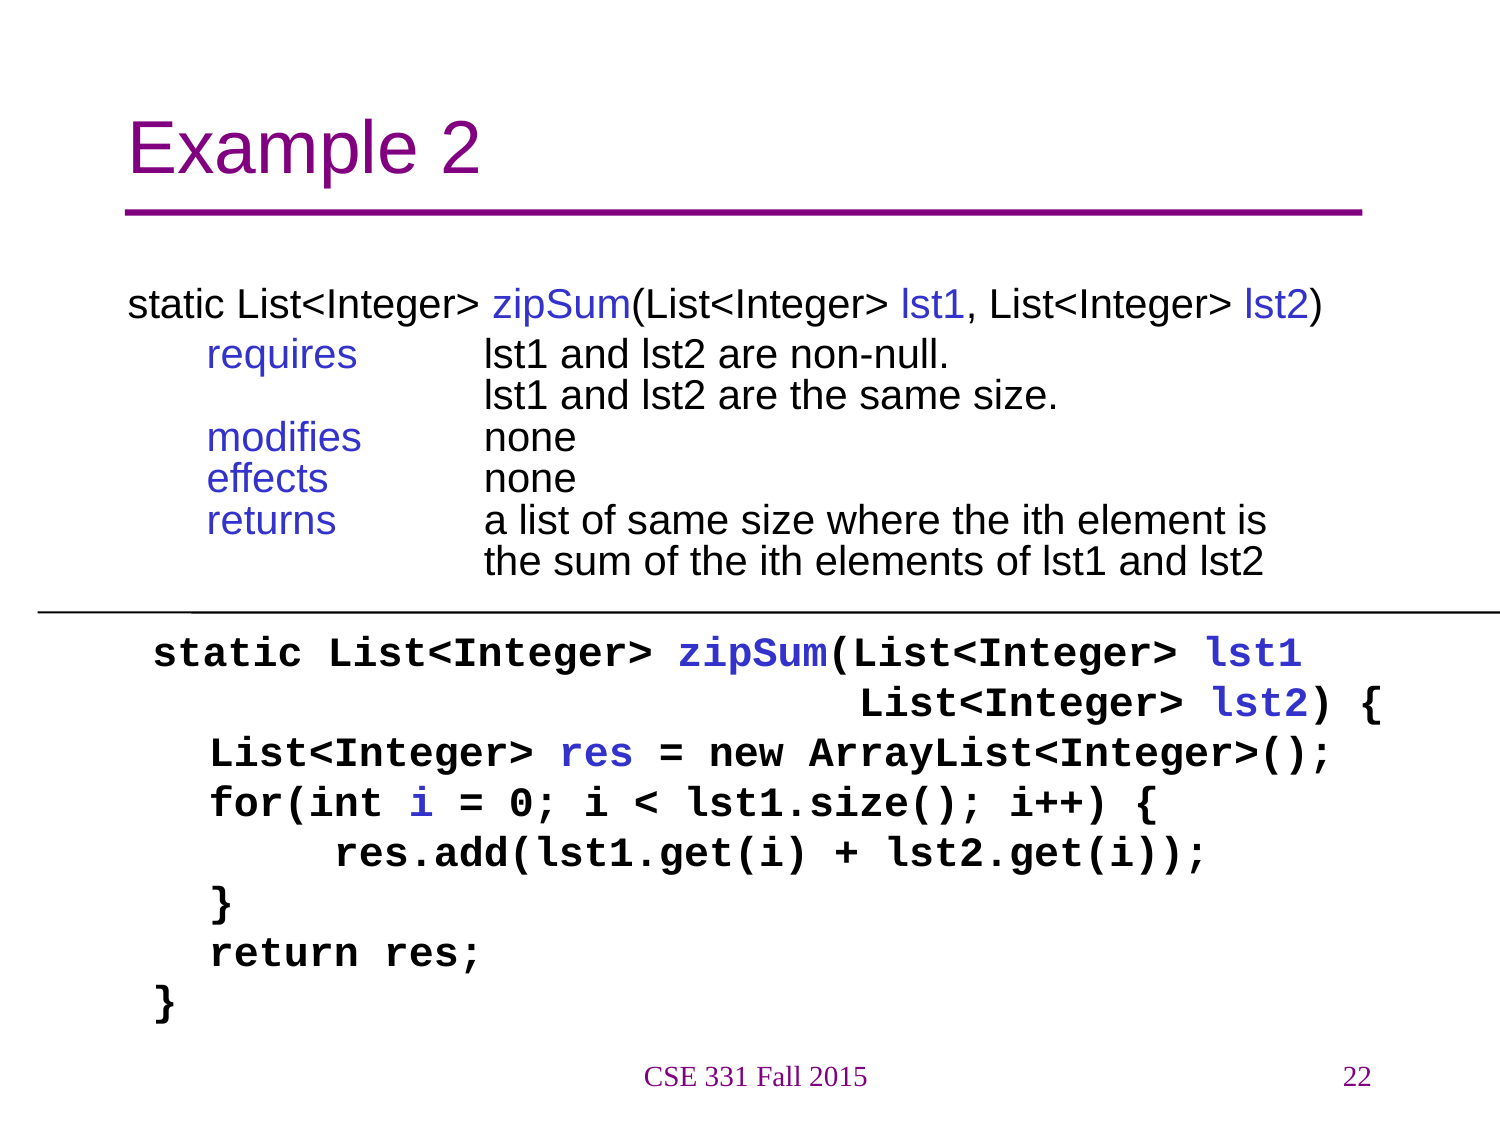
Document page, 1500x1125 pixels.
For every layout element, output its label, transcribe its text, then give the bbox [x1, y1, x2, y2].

slide_number 22 [1074, 1049, 1388, 1125]
footer CSE 331 Fall 2015 [474, 1049, 1038, 1125]
list static List<Integer> zipSum(List<Integer> lst1, List<Integer> lst2) requires lst1 and lst2 are non-null. lst1 and lst2 are the same size. modifies none effects none returns a list of same size where the ith element is the sum of the ith elements of lst1 and lst2 static List<Integer> zipSum(List<Integer> lst1 List<Integer> lst2) { List<Integer> res = new ArrayList<Integer>(); for(int i = 0; i < lst1.size(); i++) { res.add(lst1.get(i) + lst2.get(i)); } return res; } [112, 613, 1413, 1000]
list static List<Integer> zipSum(List<Integer> lst1, List<Integer> lst2) requires lst1 and lst2 are non-null. lst1 and lst2 are the same size. modifies none effects none returns a list of same size where the ith element is the sum of the ith elements of lst1 and lst2 static List<Integer> zipSum(List<Integer> lst1 List<Integer> lst2) { List<Integer> res = new ArrayList<Integer>(); for(int i = 0; i < lst1.size(); i++) { res.add(lst1.get(i) + lst2.get(i)); } return res; } [112, 262, 1413, 612]
title Example 2 [112, 50, 1388, 238]
